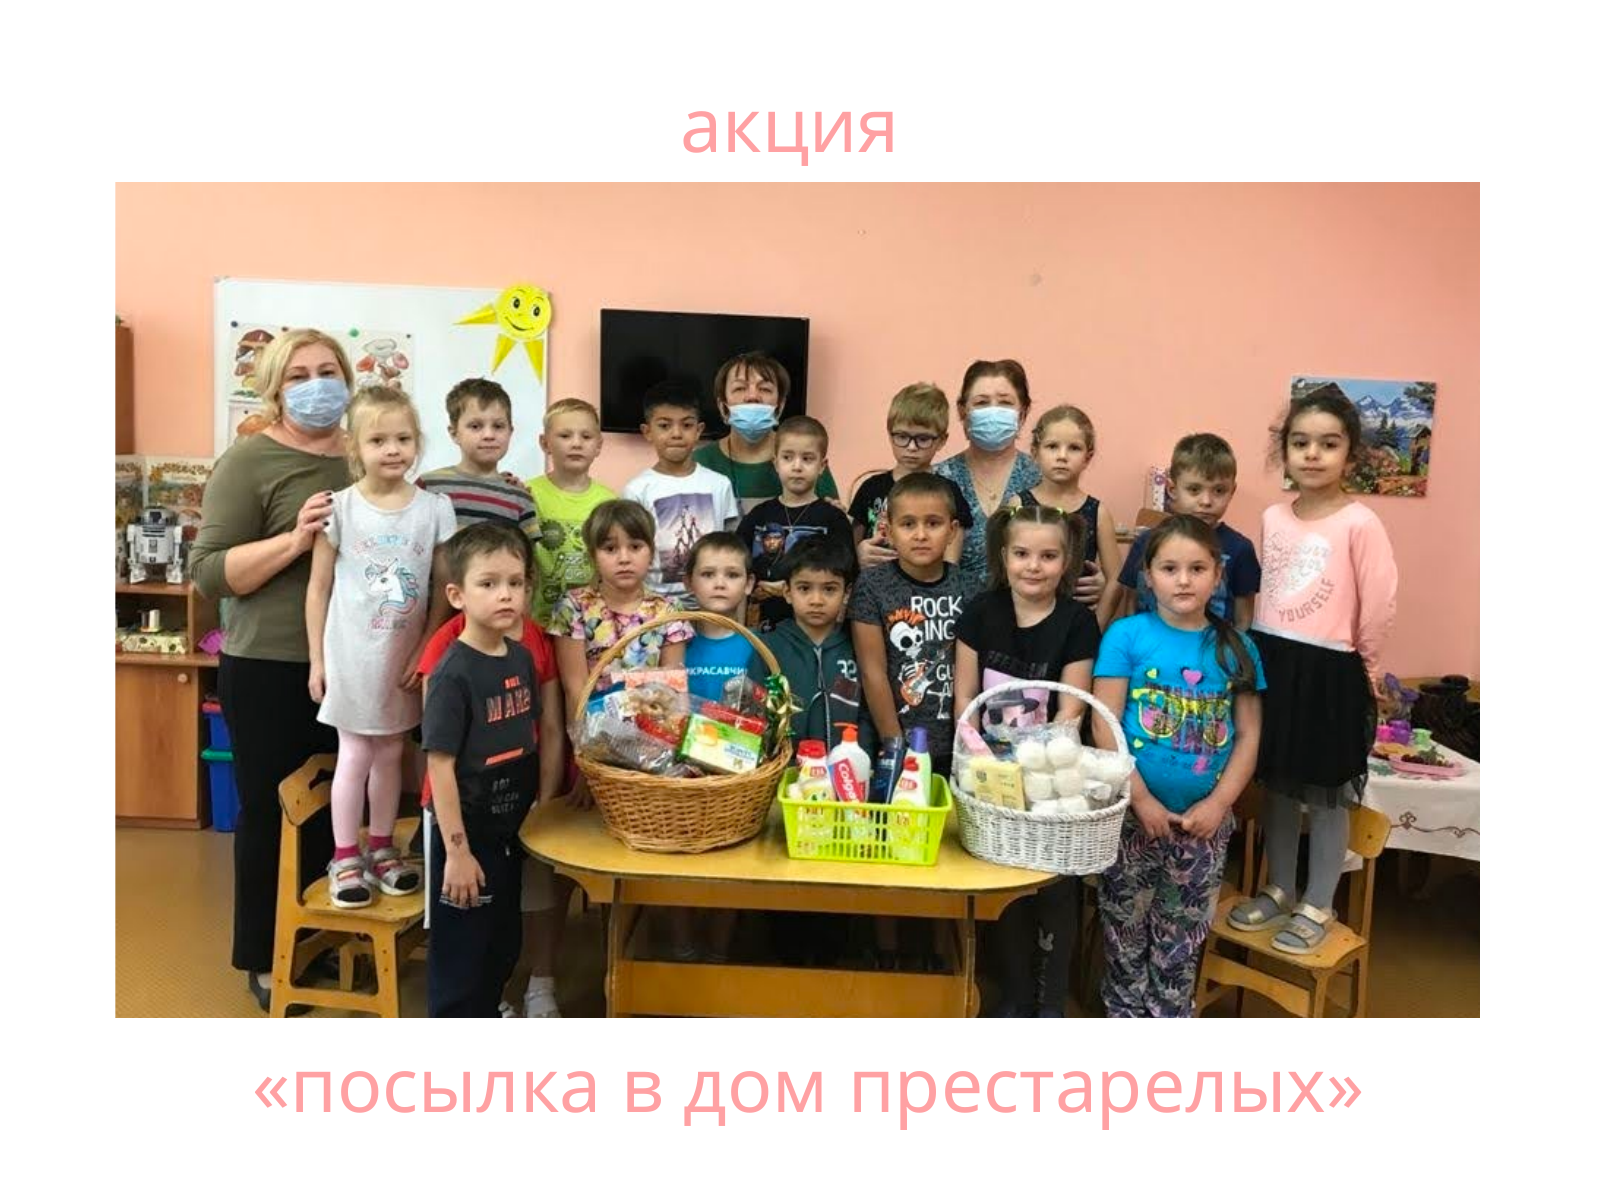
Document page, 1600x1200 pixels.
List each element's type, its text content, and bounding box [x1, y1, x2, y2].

picture [115, 182, 1481, 1018]
text_box акция [671, 62, 928, 168]
text_box «посылка в дом престарелых» [0, 1022, 1600, 1128]
